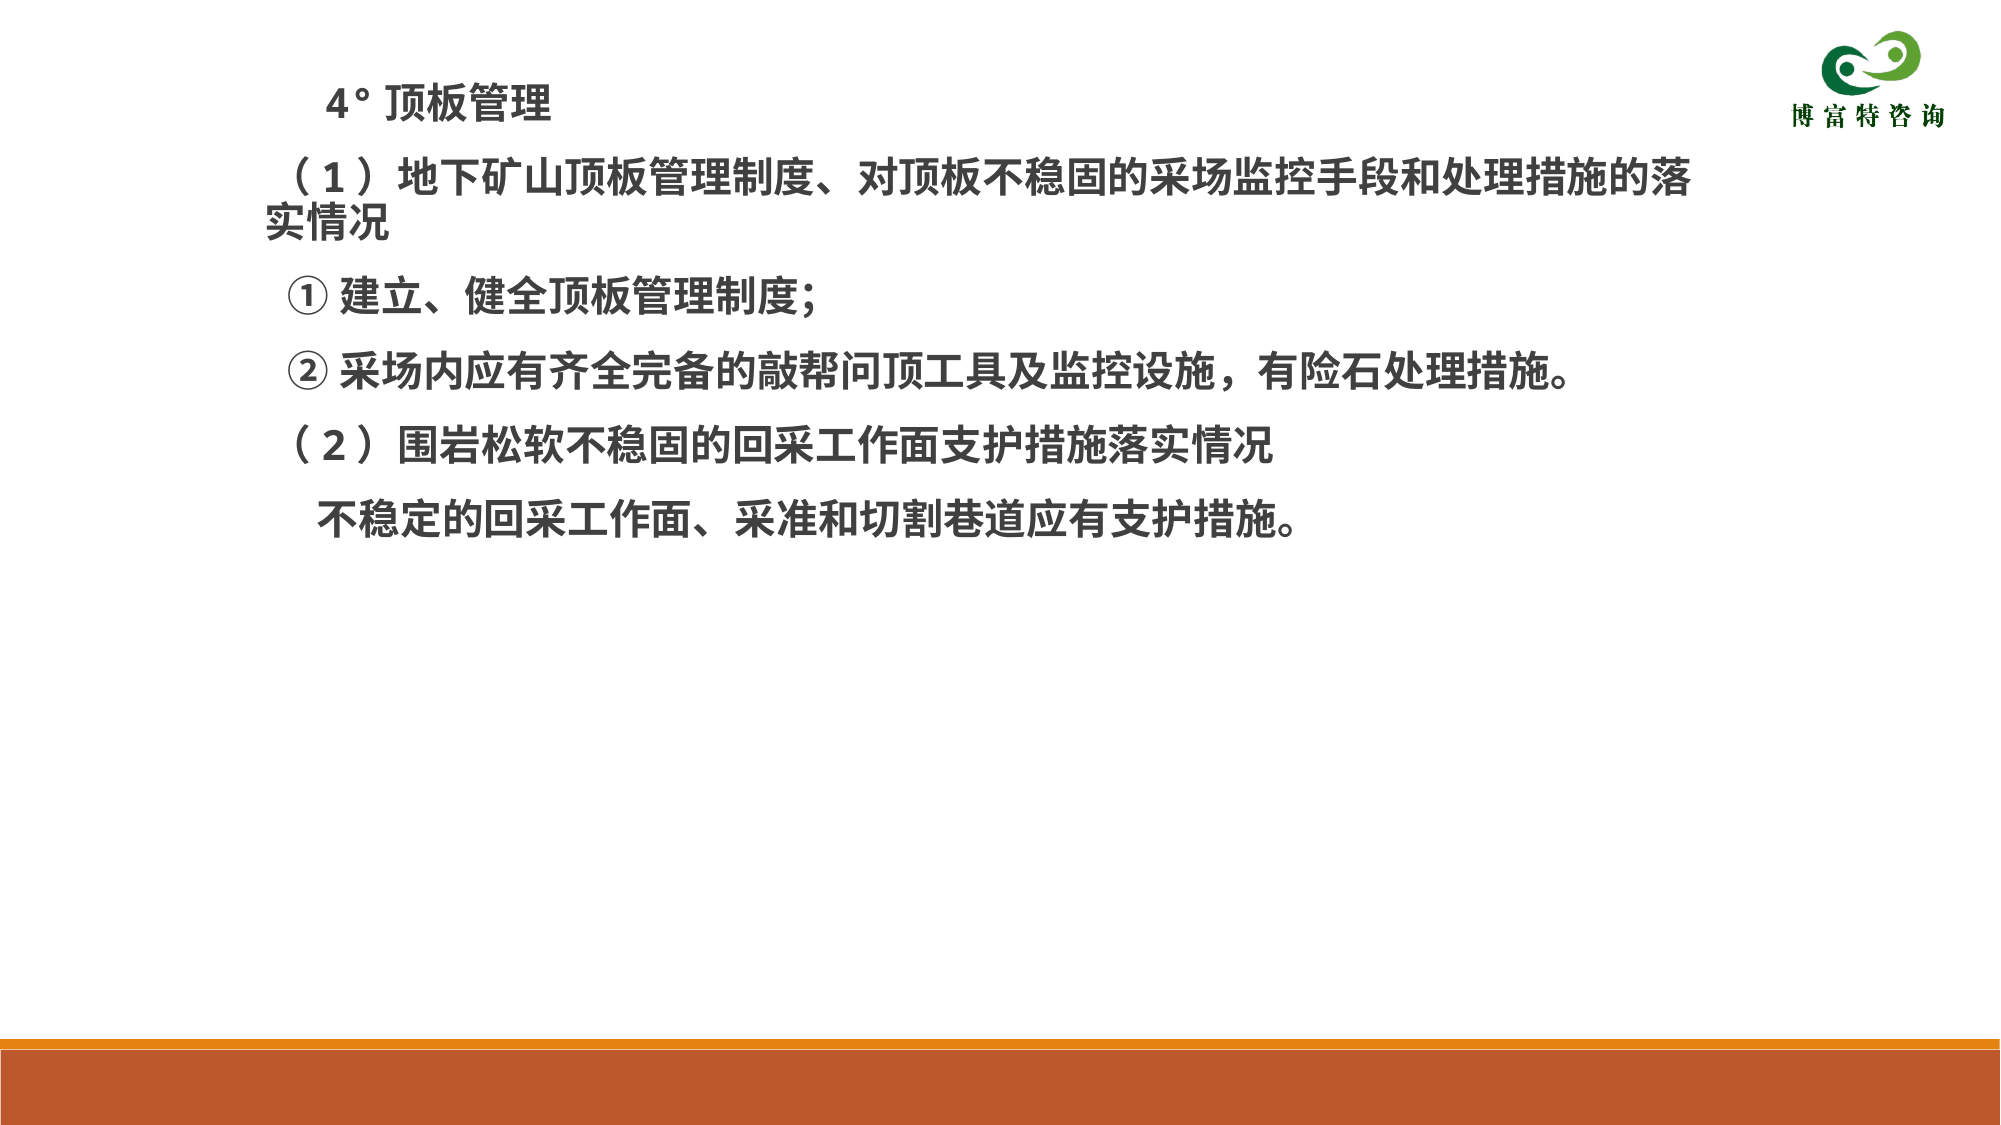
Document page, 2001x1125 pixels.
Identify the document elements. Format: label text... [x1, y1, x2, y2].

list 4°顶板管理 （1）地下矿山顶板管理制度、对顶板不稳固的采场监控手段和处理措施的落实情况 ①建立、健全顶板管理制度； ②采场内应有齐全完备的敲帮问顶工具及监控设施，有险石处理措施。 （2）围岩松软不稳固的回采工作面支护措施落实情况 不稳定的回采工作面、采准和切割巷道应有支护措施。 [249, 74, 1701, 1063]
picture [1772, 30, 1969, 131]
